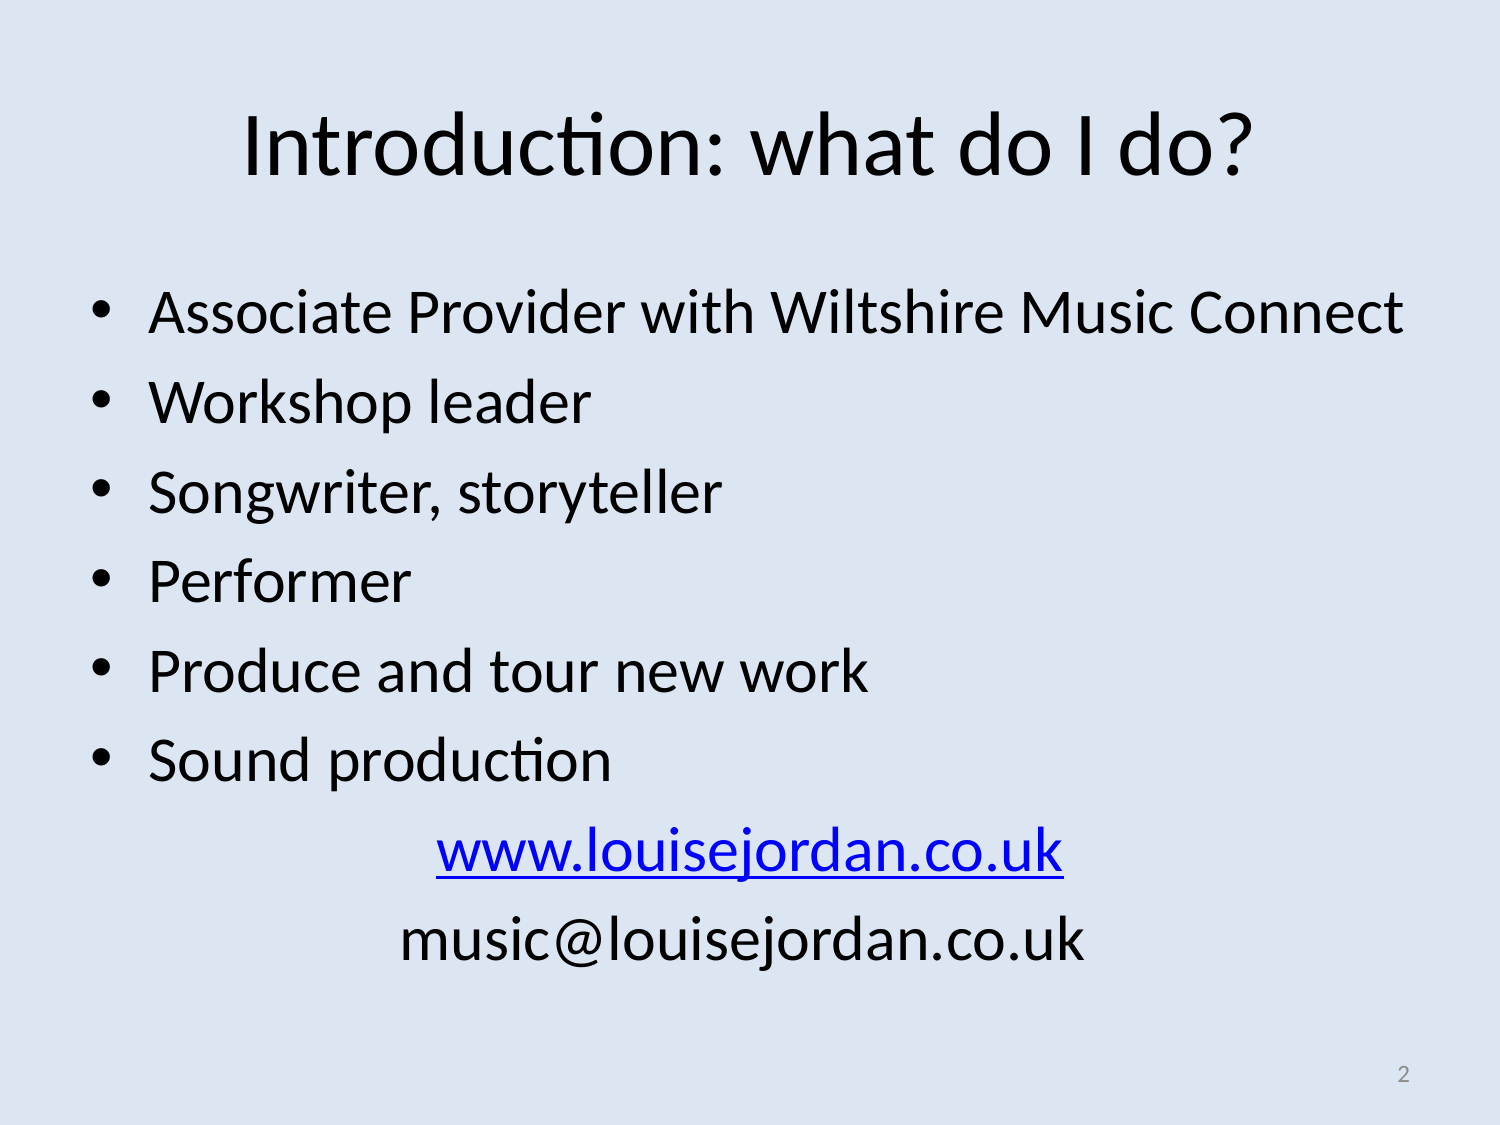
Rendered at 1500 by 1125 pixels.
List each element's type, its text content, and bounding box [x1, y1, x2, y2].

title Introduction: what do I do? [75, 45, 1425, 233]
slide_number 2 [1074, 1042, 1425, 1103]
list Associate Provider with Wiltshire Music Connect Workshop leader Songwriter, storyteller Performer Produce and tour new work Sound production www.louisejordan.co.uk music@louisejordan.co.uk [75, 262, 1425, 1005]
